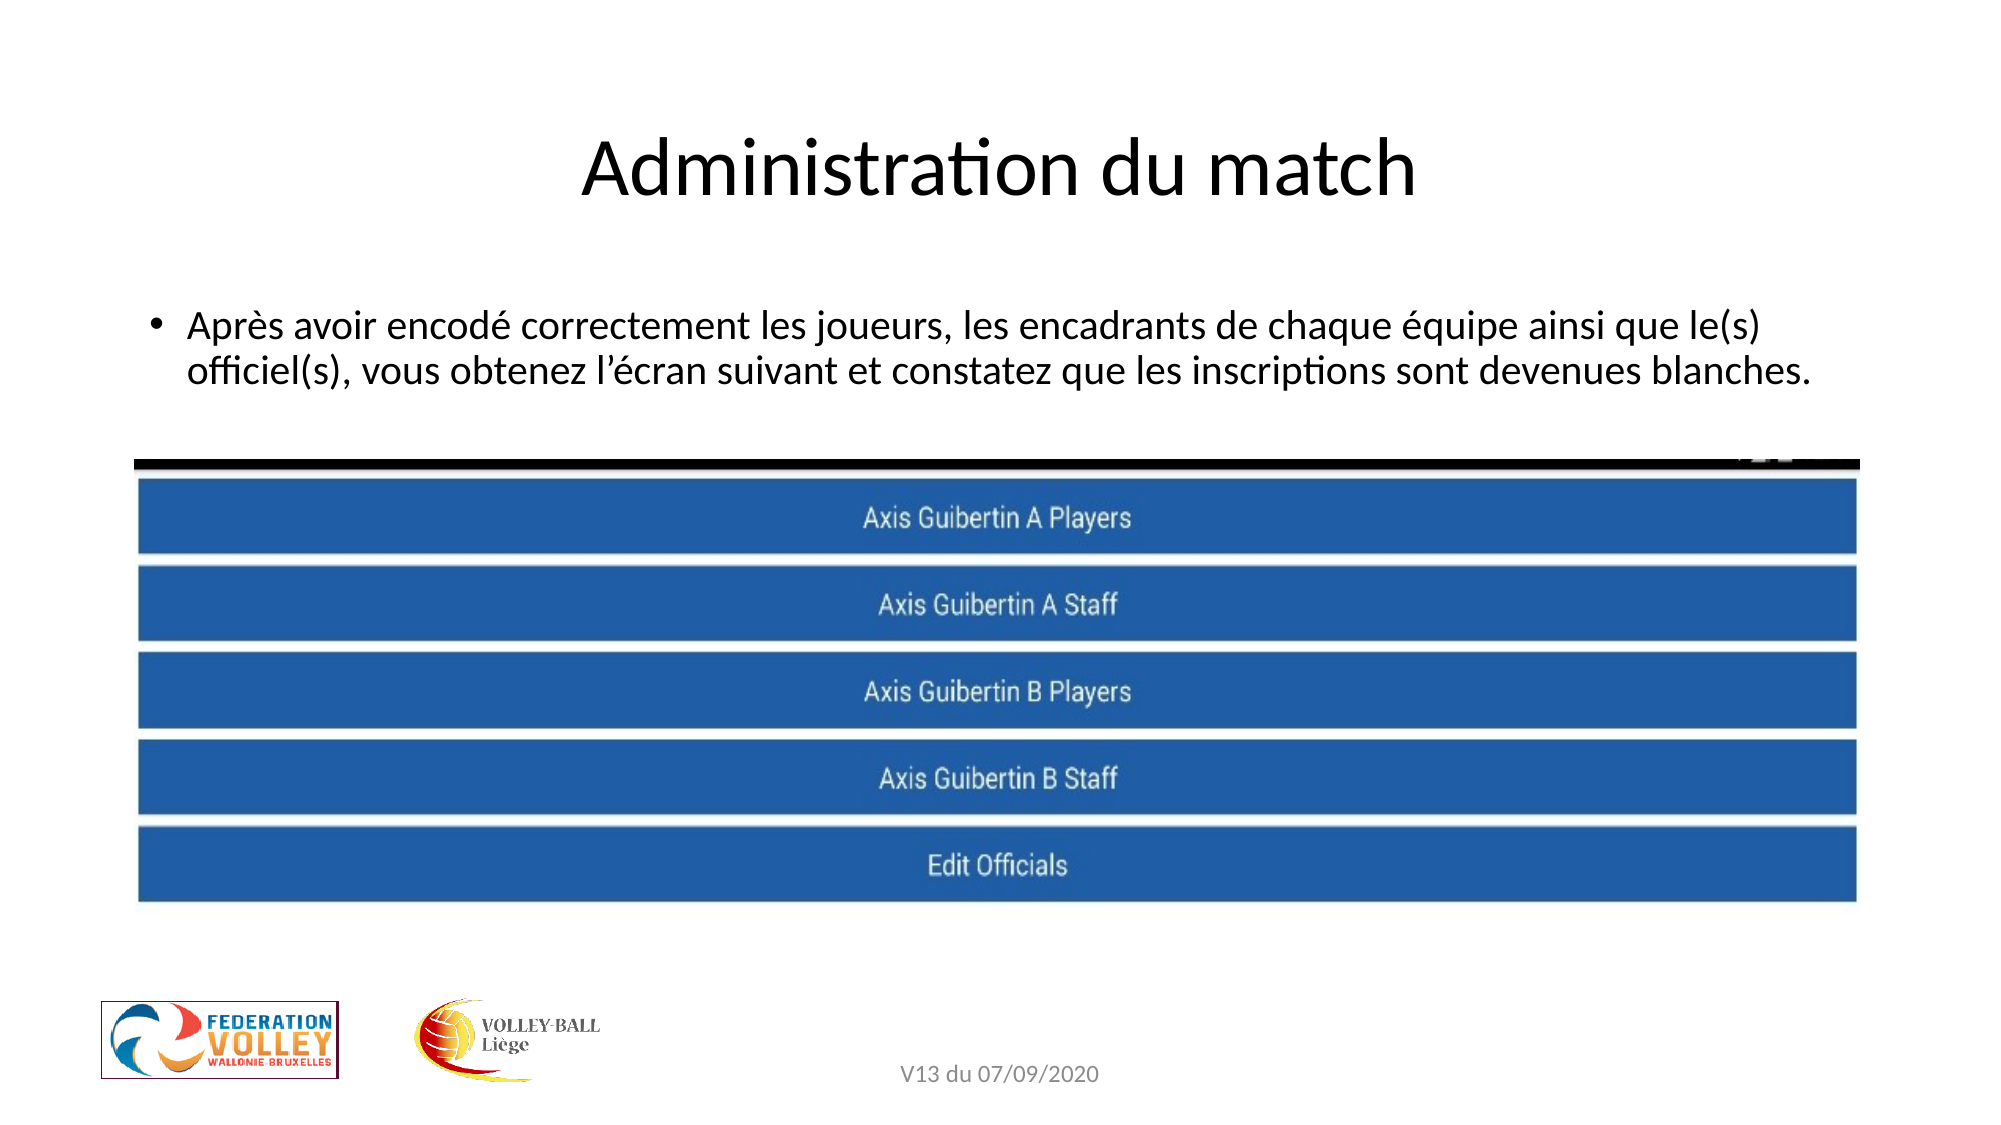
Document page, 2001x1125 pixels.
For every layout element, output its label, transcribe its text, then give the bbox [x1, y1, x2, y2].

footer V13 du 07/09/2020 [662, 1042, 1338, 1103]
list Après avoir encodé correctement les joueurs, les encadrants de chaque équipe ainsi que le(s) officiel(s), vous obtenez l’écran suivant et constatez que les inscriptions sont devenues blanches. [134, 224, 1860, 459]
title Administration du match [137, 59, 1863, 278]
picture [414, 998, 600, 1082]
picture [101, 1001, 339, 1079]
picture [134, 459, 1860, 915]
